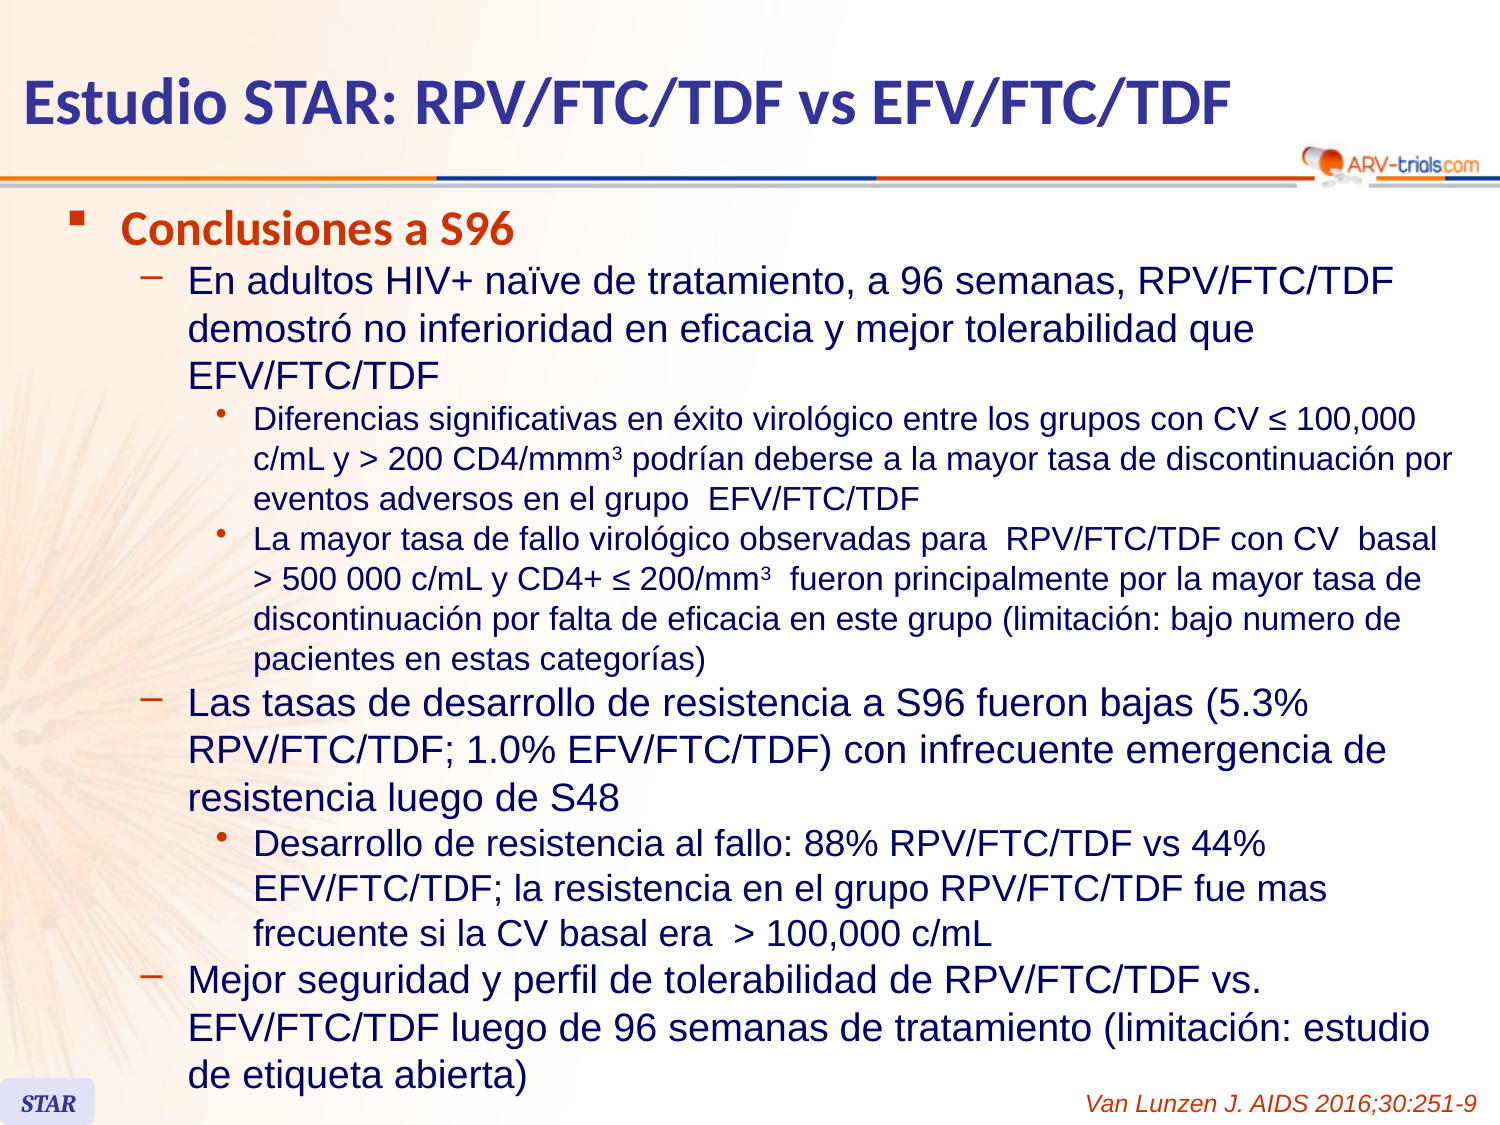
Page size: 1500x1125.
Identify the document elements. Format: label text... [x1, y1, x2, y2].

text_box Van Lunzen J. AIDS 2016;30:251-9 [1049, 1079, 1500, 1125]
picture [0, 0, 1500, 1125]
list Conclusiones a S96 En adultos HIV+ naïve de tratamiento, a 96 semanas, RPV/FTC/TDF demostró no inferioridad en eficacia y mejor tolerabilidad que EFV/FTC/TDF Diferencias significativas en éxito virológico entre los grupos con CV ≤ 100,000 c/mL y > 200 CD4/mmm3 podrían deberse a la mayor tasa de discontinuación por eventos adversos en el grupo EFV/FTC/TDF La mayor tasa de fallo virológico observadas para RPV/FTC/TDF con CV basal > 500 000 c/mL y CD4+ ≤ 200/mm3 fueron principalmente por la mayor tasa de discontinuación por falta de eficacia en este grupo (limitación: bajo numero de pacientes en estas categorías) Las tasas de desarrollo de resistencia a S96 fueron bajas (5.3% RPV/FTC/TDF; 1.0% EFV/FTC/TDF) con infrecuente emergencia de resistencia luego de S48 Desarrollo de resistencia al fallo: 88% RPV/FTC/TDF vs 44% EFV/FTC/TDF; la resistencia en el grupo RPV/FTC/TDF fue mas frecuente si la CV basal era > 100,000 c/mL Mejor seguridad y perfil de tolerabilidad de RPV/FTC/TDF vs. EFV/FTC/TDF luego de 96 semanas de tratamiento (limitación: estudio de etiqueta abierta) [50, 187, 1470, 1032]
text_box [0, 1077, 99, 1125]
title Estudio STAR: RPV/FTC/TDF vs EFV/FTC/TDF [8, 6, 1442, 190]
